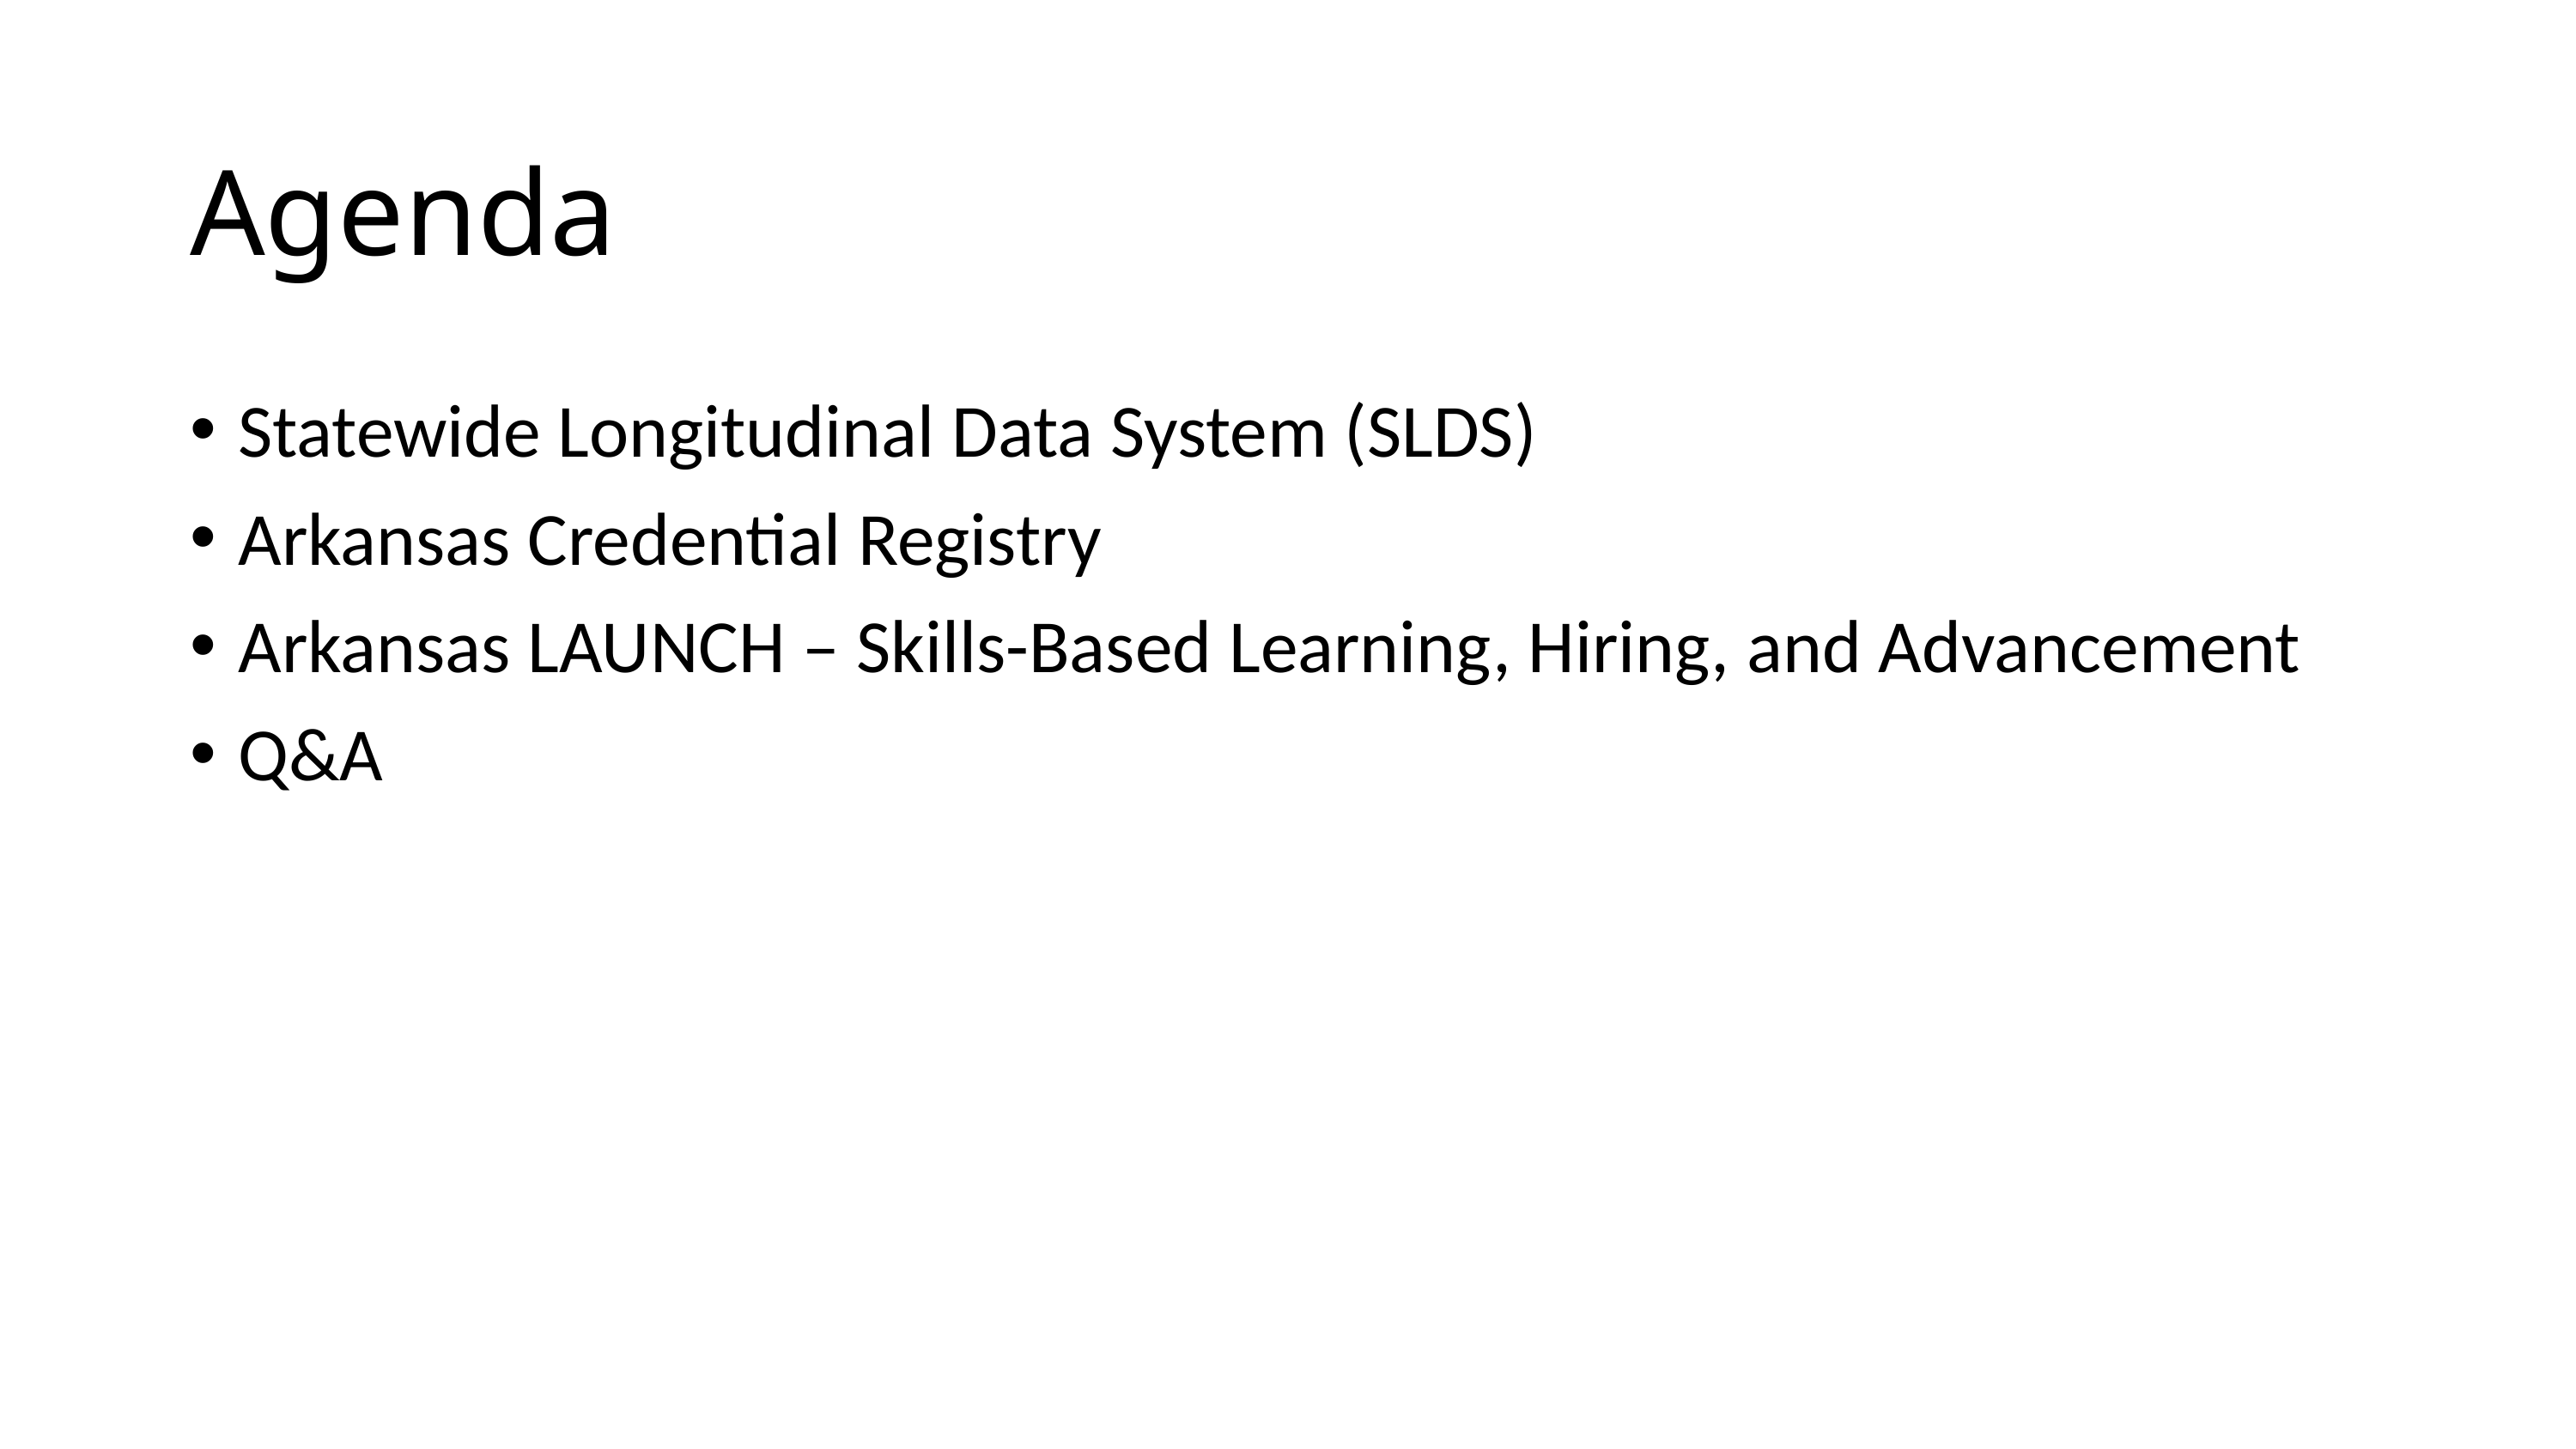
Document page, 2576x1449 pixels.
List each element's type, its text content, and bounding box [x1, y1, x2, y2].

title Agenda [177, 76, 2399, 357]
list Statewide Longitudinal Data System (SLDS) Arkansas Credential Registry Arkansas LAUNCH – Skills-Based Learning, Hiring, and Advancement Q&A [177, 385, 2399, 1305]
